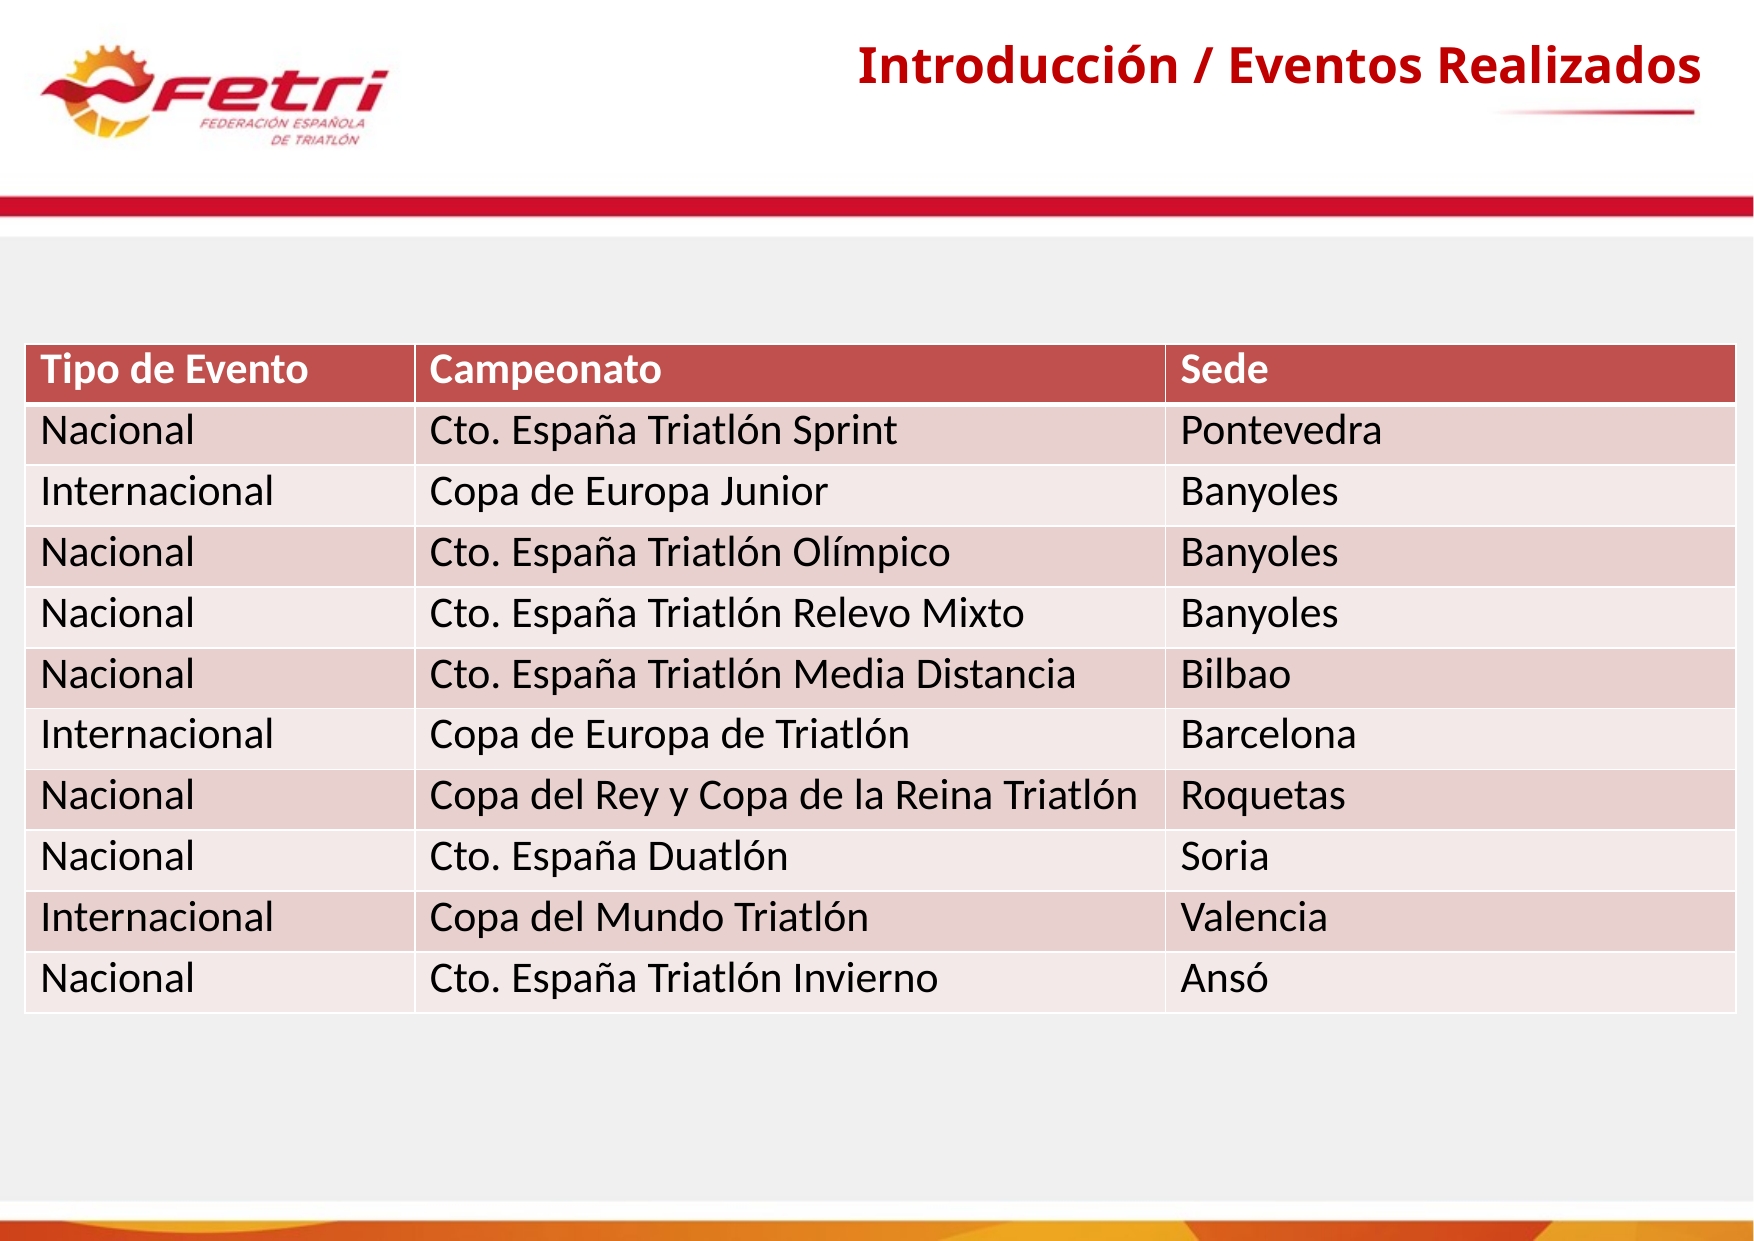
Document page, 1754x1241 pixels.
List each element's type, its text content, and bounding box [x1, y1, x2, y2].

table_cell Nacional [26, 831, 414, 890]
table_cell Cto. España Triatlón Olímpico [416, 527, 1165, 586]
table_cell Nacional [26, 649, 414, 708]
table_header Campeonato [416, 345, 1165, 402]
table_cell Copa del Rey y Copa de la Reina Triatlón [416, 770, 1165, 829]
text_box Introducción / Eventos Realizados [755, 25, 1717, 115]
table_cell Valencia [1166, 892, 1735, 951]
table_cell Internacional [26, 466, 414, 525]
table_header Tipo de Evento [26, 345, 414, 402]
table_cell Copa de Europa de Triatlón [416, 709, 1165, 769]
table_cell Nacional [26, 527, 414, 586]
table_cell Pontevedra [1166, 407, 1735, 464]
table_cell Roquetas [1166, 770, 1735, 829]
table_cell Nacional [26, 953, 414, 1012]
table_cell Soria [1166, 831, 1735, 890]
table_cell Cto. España Triatlón Sprint [416, 407, 1165, 464]
table_cell Cto. España Triatlón Invierno [416, 953, 1165, 1012]
table_cell Banyoles [1166, 466, 1735, 525]
table_cell Banyoles [1166, 588, 1735, 647]
table_cell Bilbao [1166, 649, 1735, 708]
table_cell Internacional [26, 709, 414, 769]
table_cell Cto. España Triatlón Relevo Mixto [416, 588, 1165, 647]
table_cell Copa de Europa Junior [416, 466, 1165, 525]
table_header Sede [1166, 345, 1735, 402]
table_cell Banyoles [1166, 527, 1735, 586]
table_cell Internacional [26, 892, 414, 951]
picture [0, 0, 1754, 1241]
table_cell Cto. España Triatlón Media Distancia [416, 649, 1165, 708]
table_cell Nacional [26, 407, 414, 464]
table_cell Ansó [1166, 953, 1735, 1012]
table_cell Nacional [26, 770, 414, 829]
table_cell Barcelona [1166, 709, 1735, 769]
table_cell Cto. España Duatlón [416, 831, 1165, 890]
table_cell Copa del Mundo Triatlón [416, 892, 1165, 951]
table_cell Nacional [26, 588, 414, 647]
